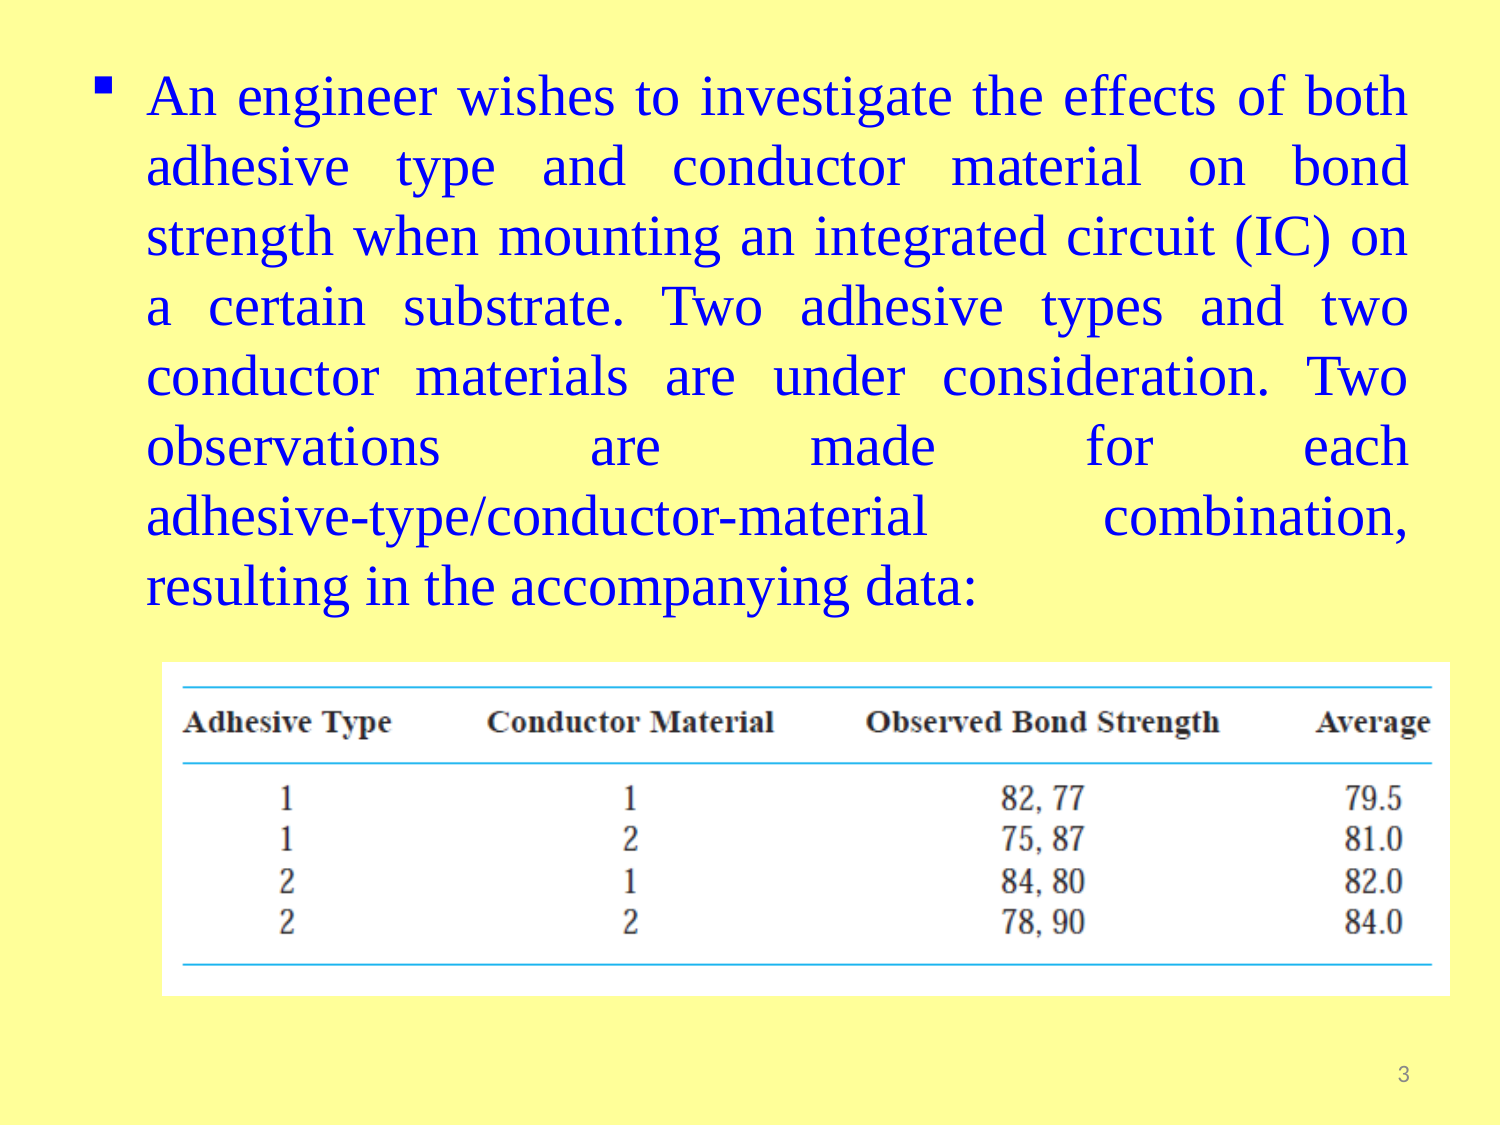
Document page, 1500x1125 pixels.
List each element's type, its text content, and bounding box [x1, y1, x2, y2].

list An engineer wishes to investigate the effects of both adhesive type and conductor material on bond strength when mounting an integrated circuit (IC) on a certain substrate. Two adhesive types and two conductor materials are under consideration. Two observations are made for each adhesive-type/conductor-material combination, resulting in the accompanying data: [74, 49, 1426, 1006]
slide_number 3 [1074, 1042, 1425, 1103]
picture [162, 662, 1450, 996]
